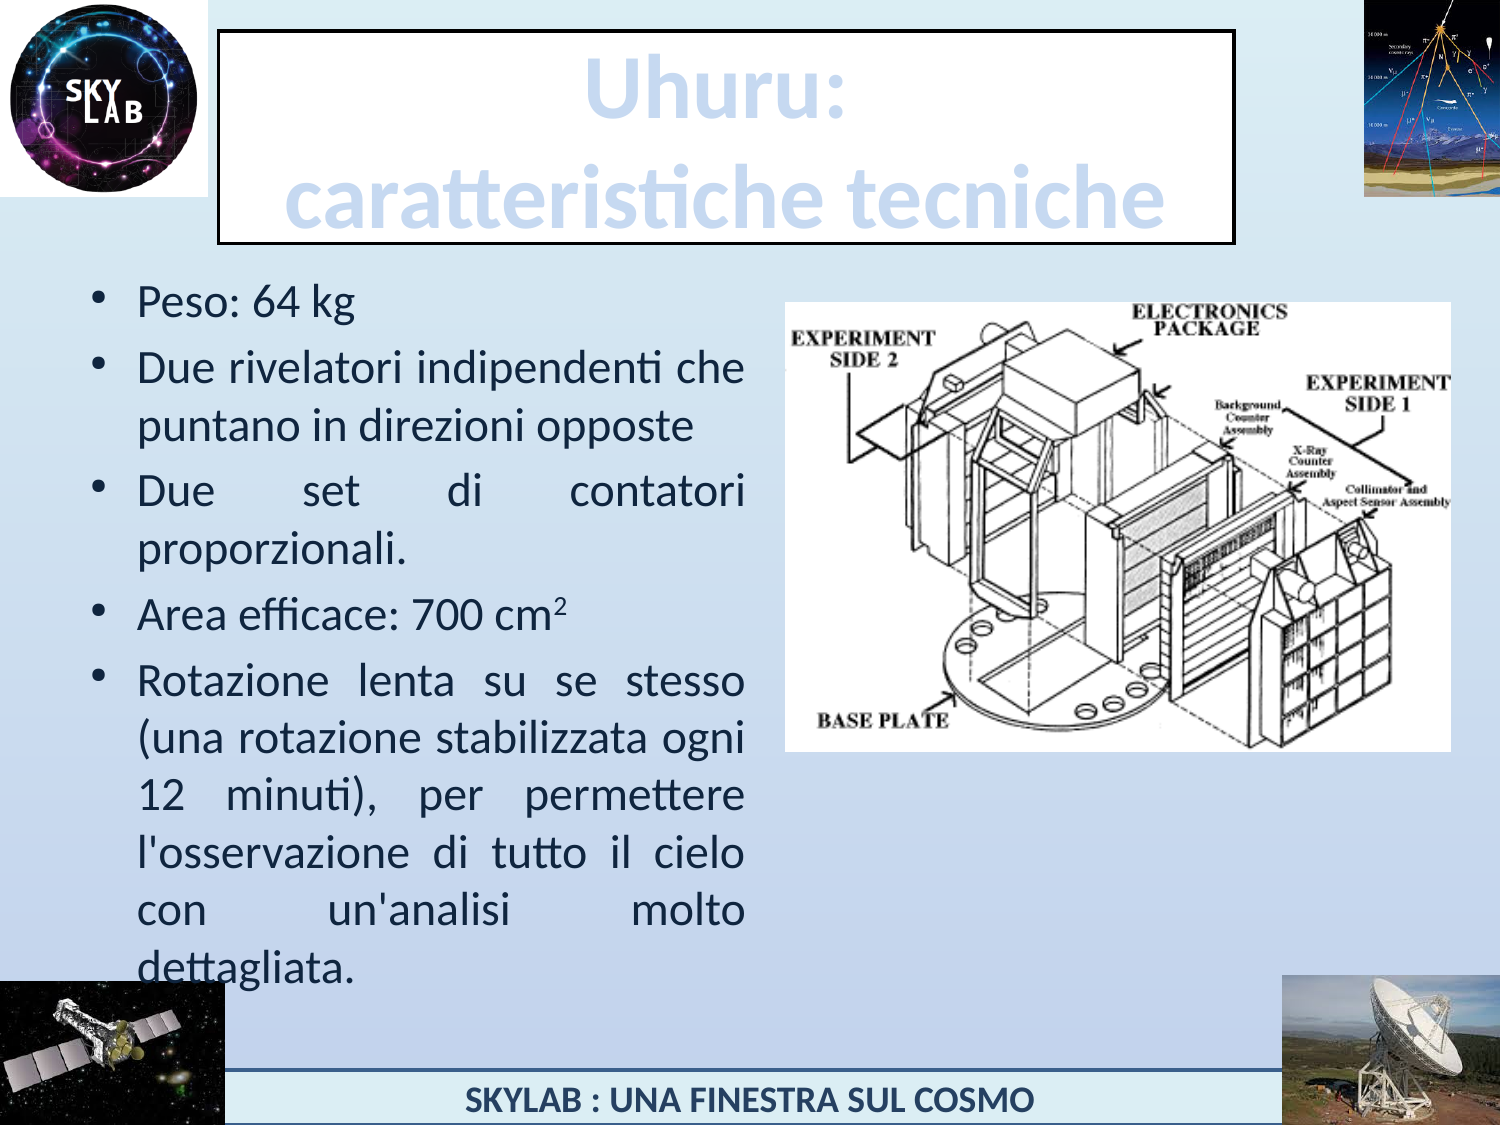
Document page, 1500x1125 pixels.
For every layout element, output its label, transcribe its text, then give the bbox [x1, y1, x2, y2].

picture [1364, 0, 1500, 197]
title Uhuru: caratteristiche tecniche [217, 29, 1236, 245]
picture [0, 0, 208, 197]
picture [785, 302, 1451, 752]
picture [1282, 975, 1500, 1125]
list Peso: 64 kg Due rivelatori indipendenti che puntano in direzioni opposte Due set di contatori proporzionali. Area efficace: 700 cm2 Rotazione lenta su se stesso (una rotazione stabilizzata ogni 12 minuti), per permettere l'osservazione di tutto il cielo con un'analisi molto dettagliata. [74, 262, 763, 1006]
picture [0, 981, 225, 1125]
